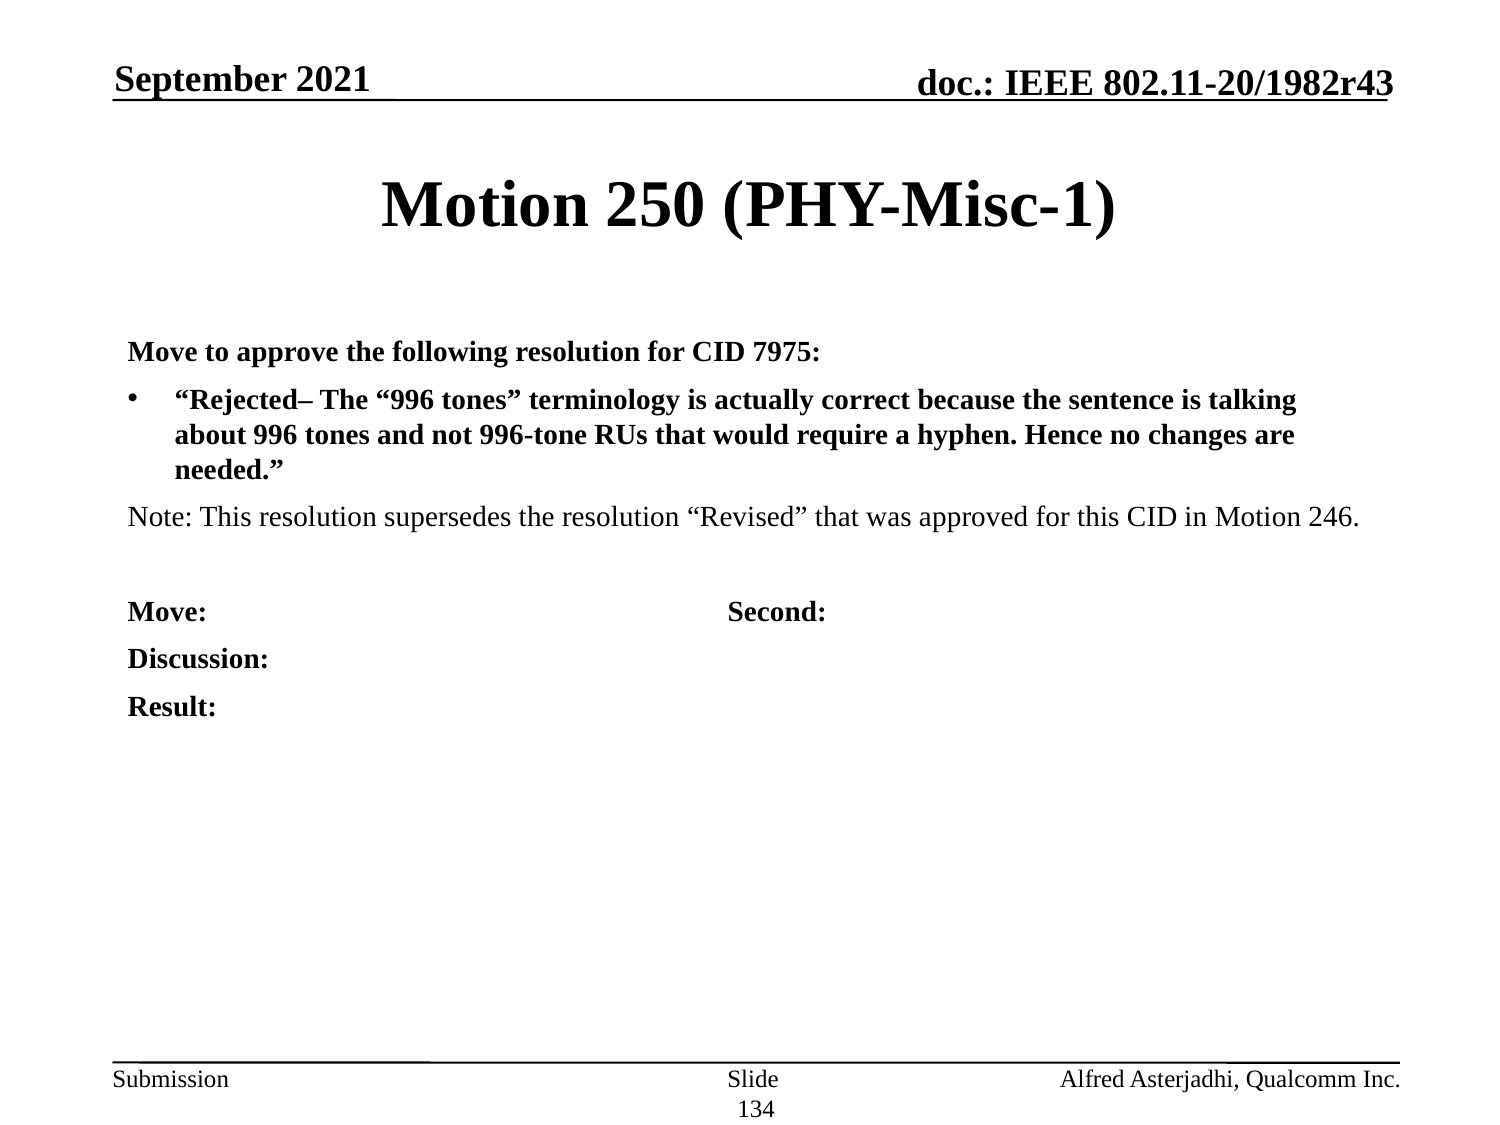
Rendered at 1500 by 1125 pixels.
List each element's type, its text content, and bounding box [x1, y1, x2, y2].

title Motion 250 (PHY-Misc-1) [112, 112, 1388, 288]
list Move to approve the following resolution for CID 7975: “Rejected– The “996 tones” terminology is actually correct because the sentence is talking about 996 tones and not 996-tone RUs that would require a hyphen. Hence no changes are needed.” Note: This resolution supersedes the resolution “Revised” that was approved for this CID in Motion 246. Move: Second: Discussion: Result: [112, 324, 1388, 1063]
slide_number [114, 54, 423, 100]
slide_number Slide 134 [712, 1061, 800, 1123]
footer Alfred Asterjadhi, Qualcomm Inc. [878, 1061, 1402, 1093]
